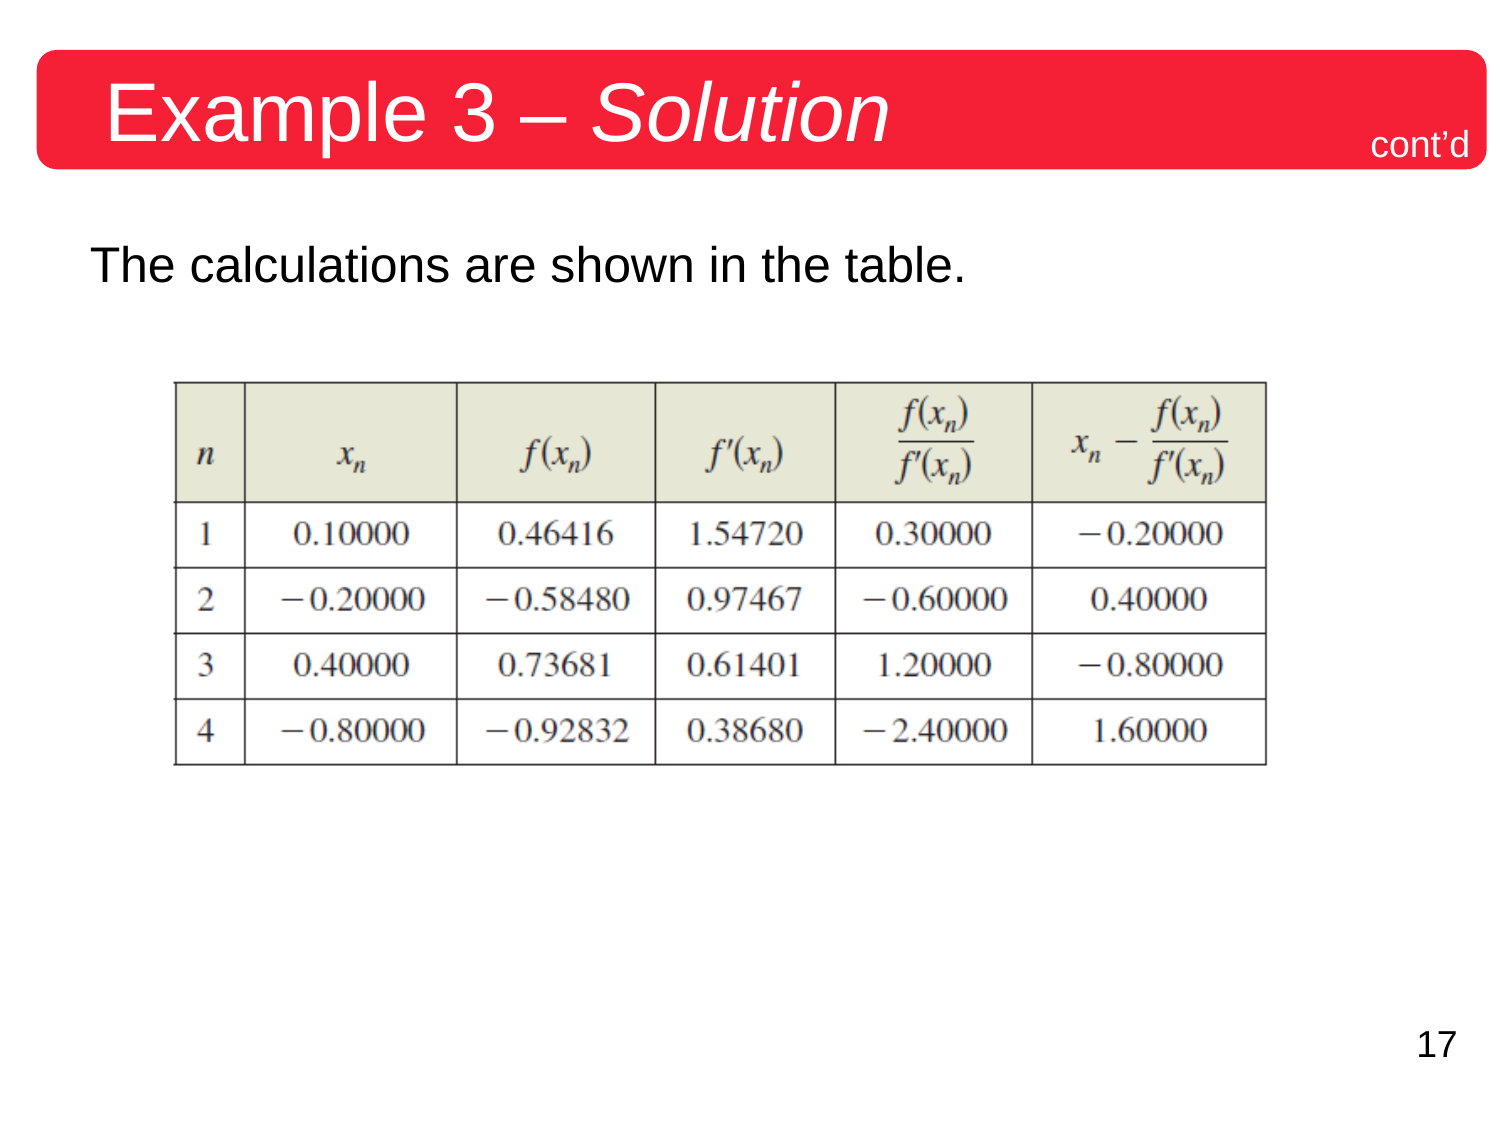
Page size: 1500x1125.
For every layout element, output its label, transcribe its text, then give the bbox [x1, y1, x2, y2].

picture [162, 362, 1284, 782]
text_box cont’d [1349, 112, 1485, 173]
text_box The calculations are shown in the table. [75, 224, 1000, 300]
title Example 3 – Solution [89, 52, 1440, 165]
